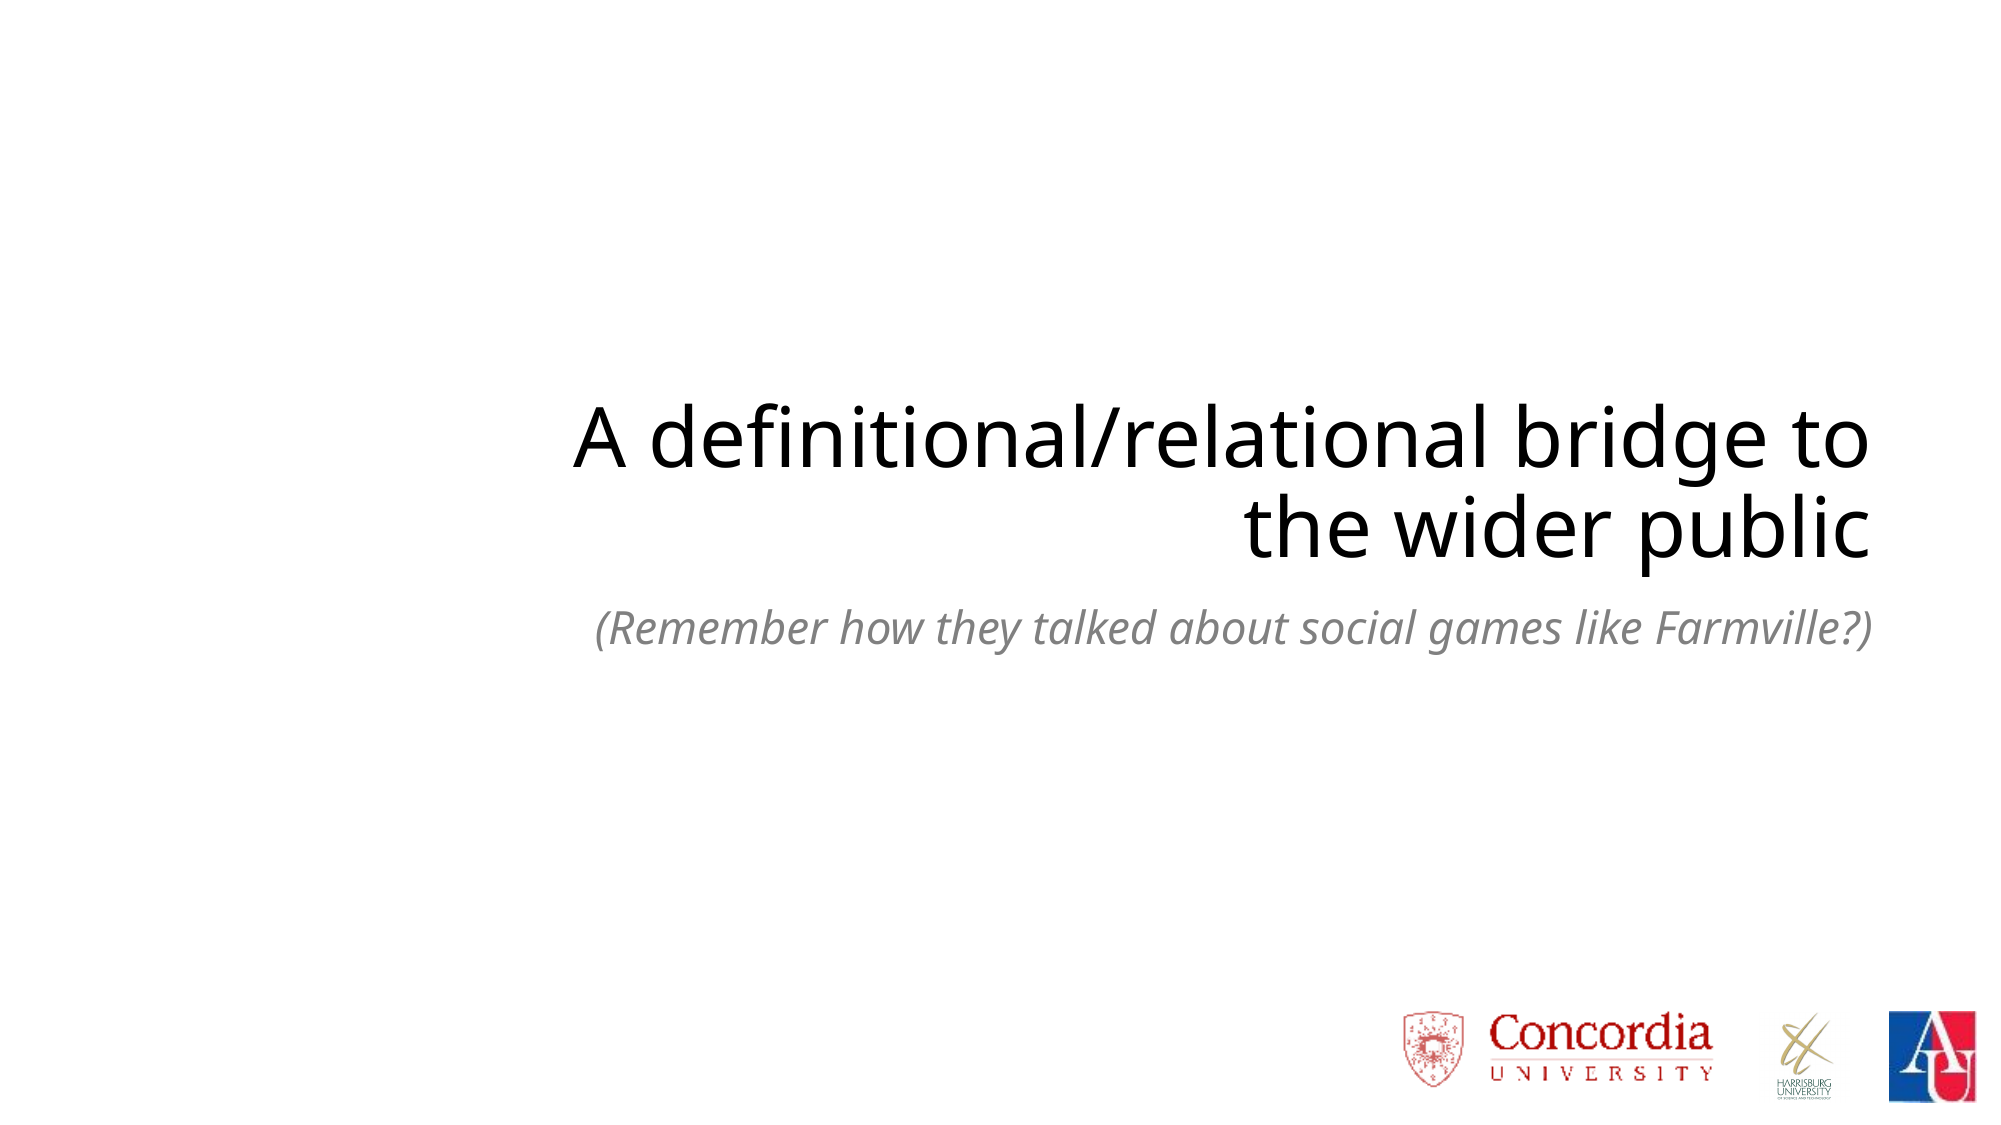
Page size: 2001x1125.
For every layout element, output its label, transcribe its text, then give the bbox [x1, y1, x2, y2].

list (Remember how they talked about social games like Farmville?) [168, 597, 1889, 755]
picture [1758, 1011, 1851, 1104]
title A definitional/relational bridge to the wider public [543, 123, 1888, 584]
picture [1888, 1010, 1977, 1104]
picture [1390, 880, 1729, 1125]
